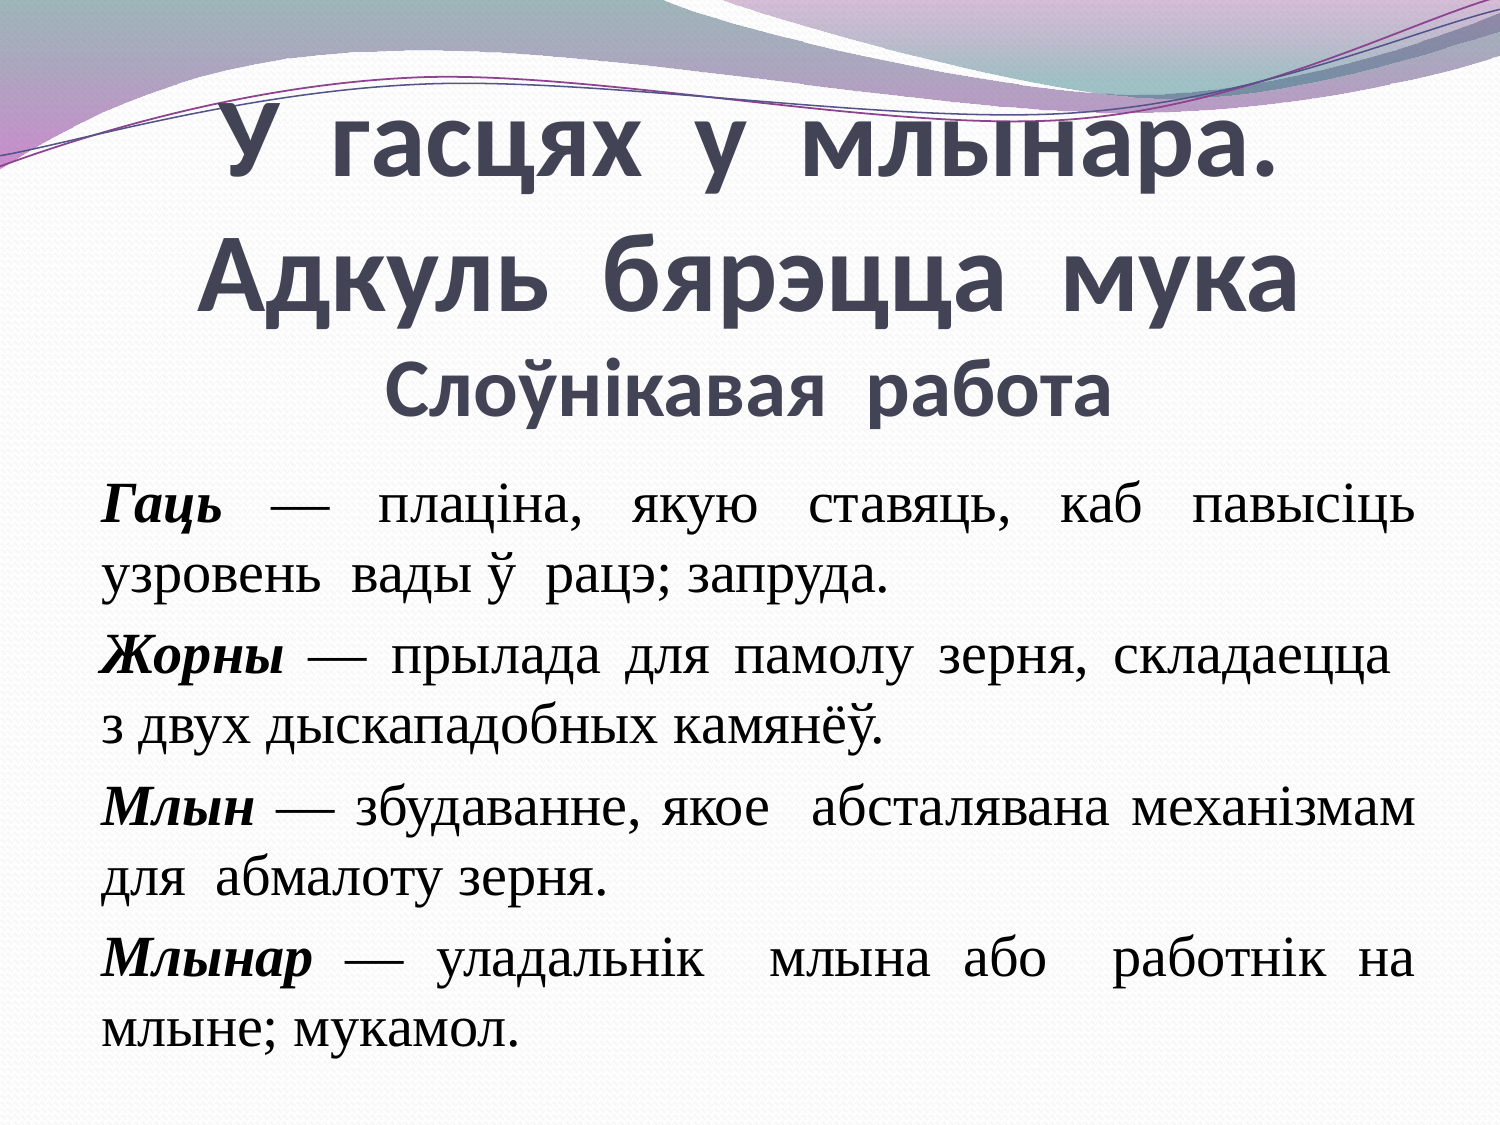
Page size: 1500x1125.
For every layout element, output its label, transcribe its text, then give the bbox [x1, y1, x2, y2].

list Гаць — плаціна, якую ставяць, каб павысіць узровень вады ў рацэ; запруда. Жорны — прылада для памолу зерня, складаецца з двух дыскападобных камянёў. Млын — збудаванне, якое абсталявана механізмам для абмалоту зерня. Млынар — уладальнік млына або работнік на млыне; мукамол. [41, 457, 1432, 1125]
title У гасцях у млынара. Адкуль бярэцца мука Слоўнікавая работа [75, 58, 1425, 434]
